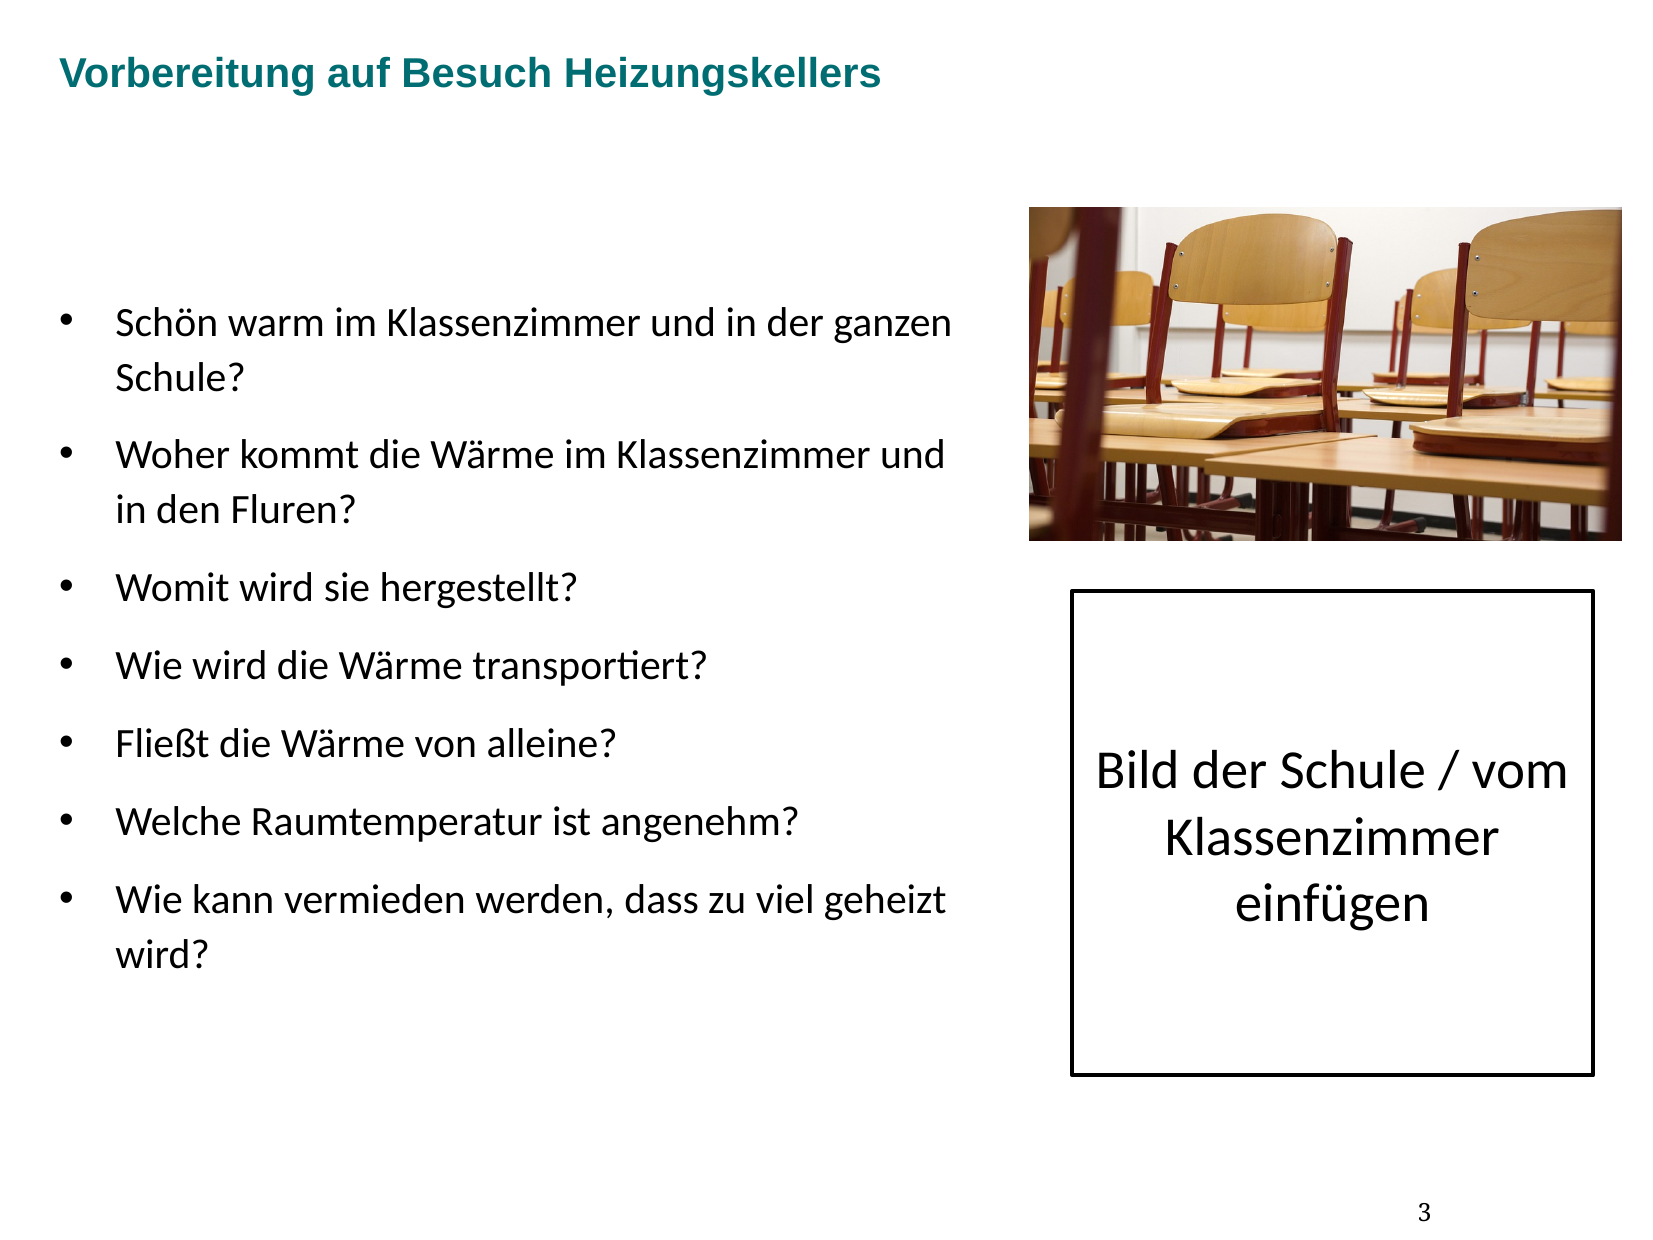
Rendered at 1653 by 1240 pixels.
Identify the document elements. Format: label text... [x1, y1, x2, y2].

slide_number 3 [1417, 1196, 1446, 1226]
text_box Bild der Schule / vom Klassenzimmer einfügen [1070, 589, 1595, 1077]
title Vorbereitung auf Besuch Heizungskellers [59, 41, 1182, 257]
list Schön warm im Klassenzimmer und in der ganzen Schule? Woher kommt die Wärme im Klassenzimmer und in den Fluren? Womit wird sie hergestellt? Wie wird die Wärme transportiert? Fließt die Wärme von alleine? Welche Raumtemperatur ist angenehm? Wie kann vermieden werden, dass zu viel geheizt wird? [59, 289, 986, 940]
picture [1029, 207, 1622, 541]
